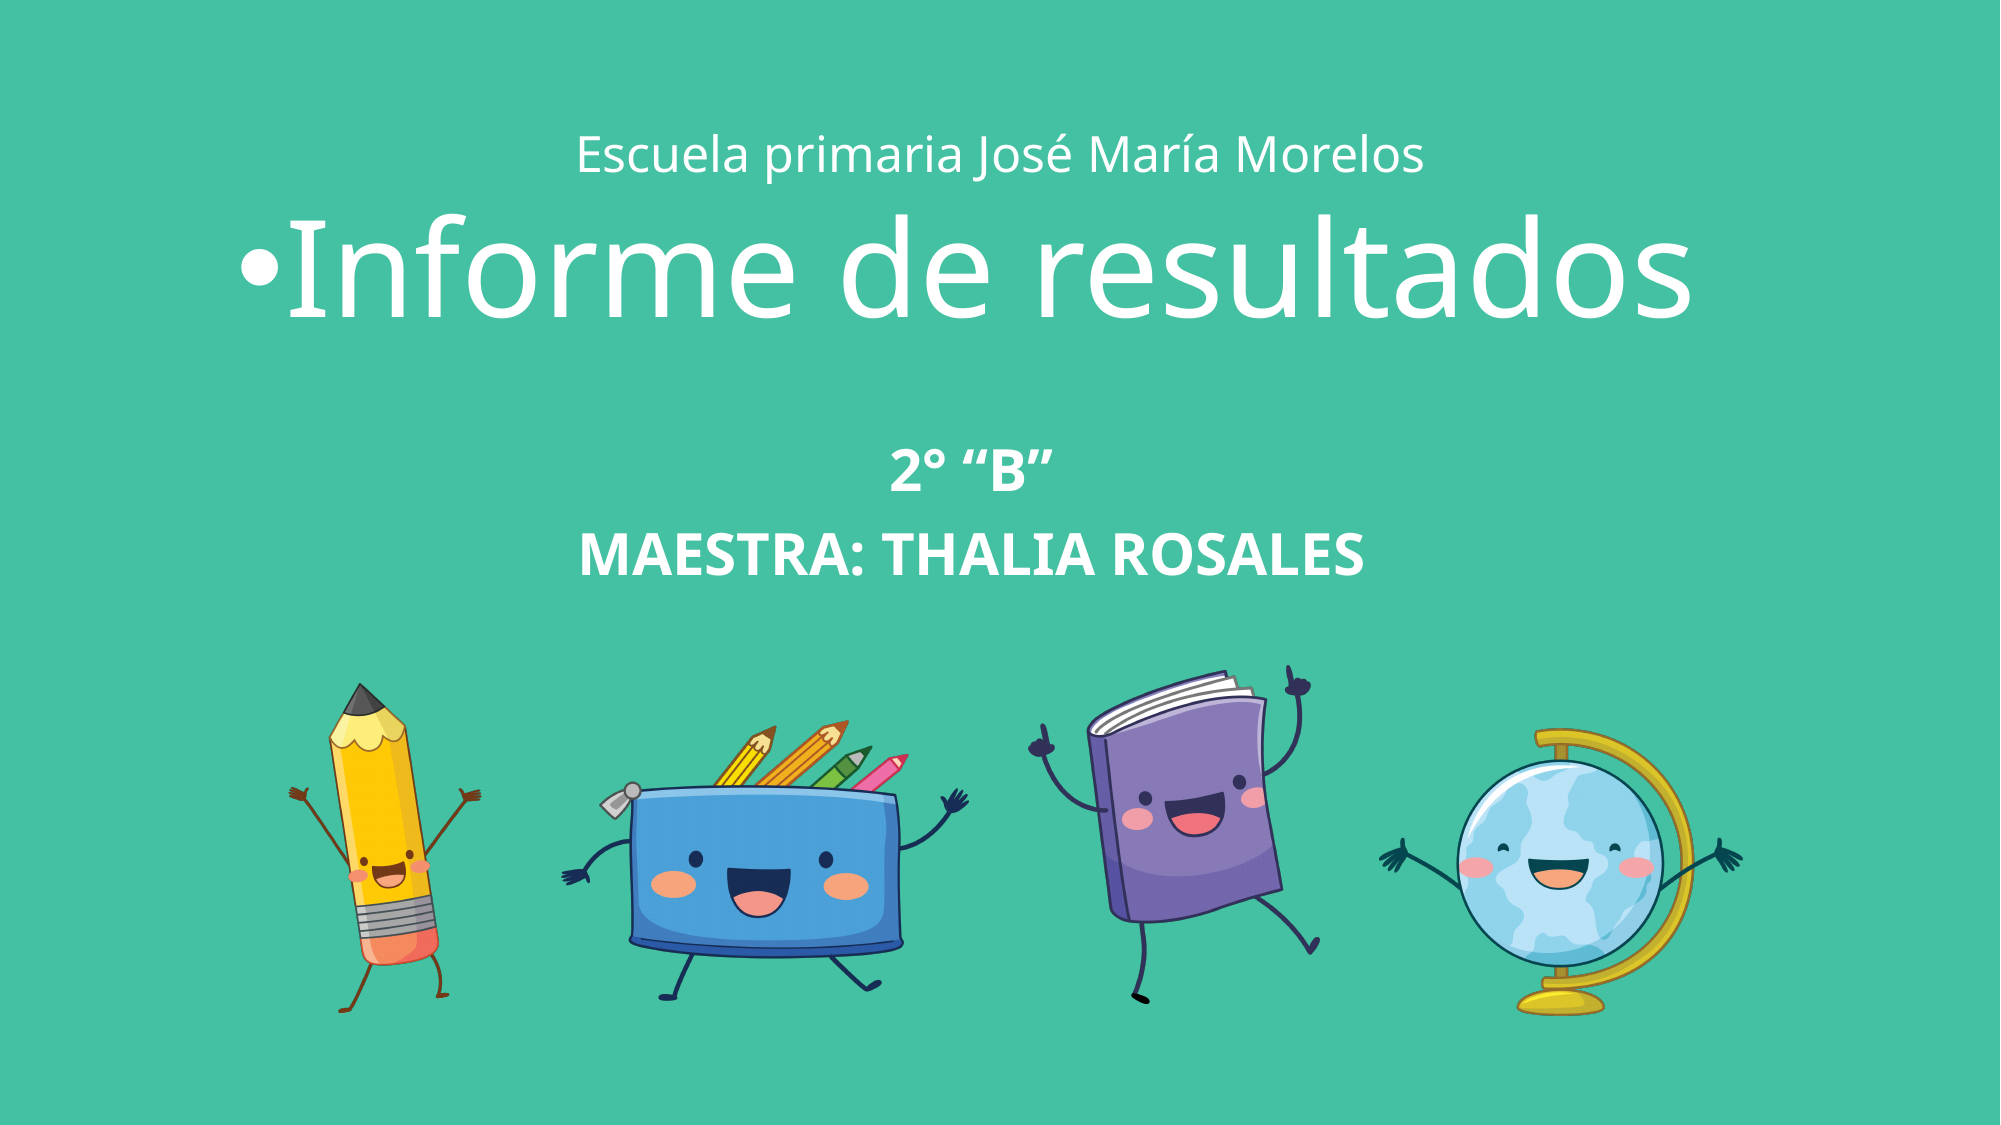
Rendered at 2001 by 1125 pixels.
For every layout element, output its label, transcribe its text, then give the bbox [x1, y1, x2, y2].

picture [1379, 728, 1743, 1016]
picture [274, 668, 510, 1016]
list 2° “B” MAESTRA: THALIA ROSALES [409, 433, 1534, 679]
picture [561, 720, 969, 1001]
list Informe de resultados [212, 193, 1732, 382]
title Escuela primaria José María Morelos [475, 133, 1526, 193]
picture [1028, 665, 1320, 1004]
